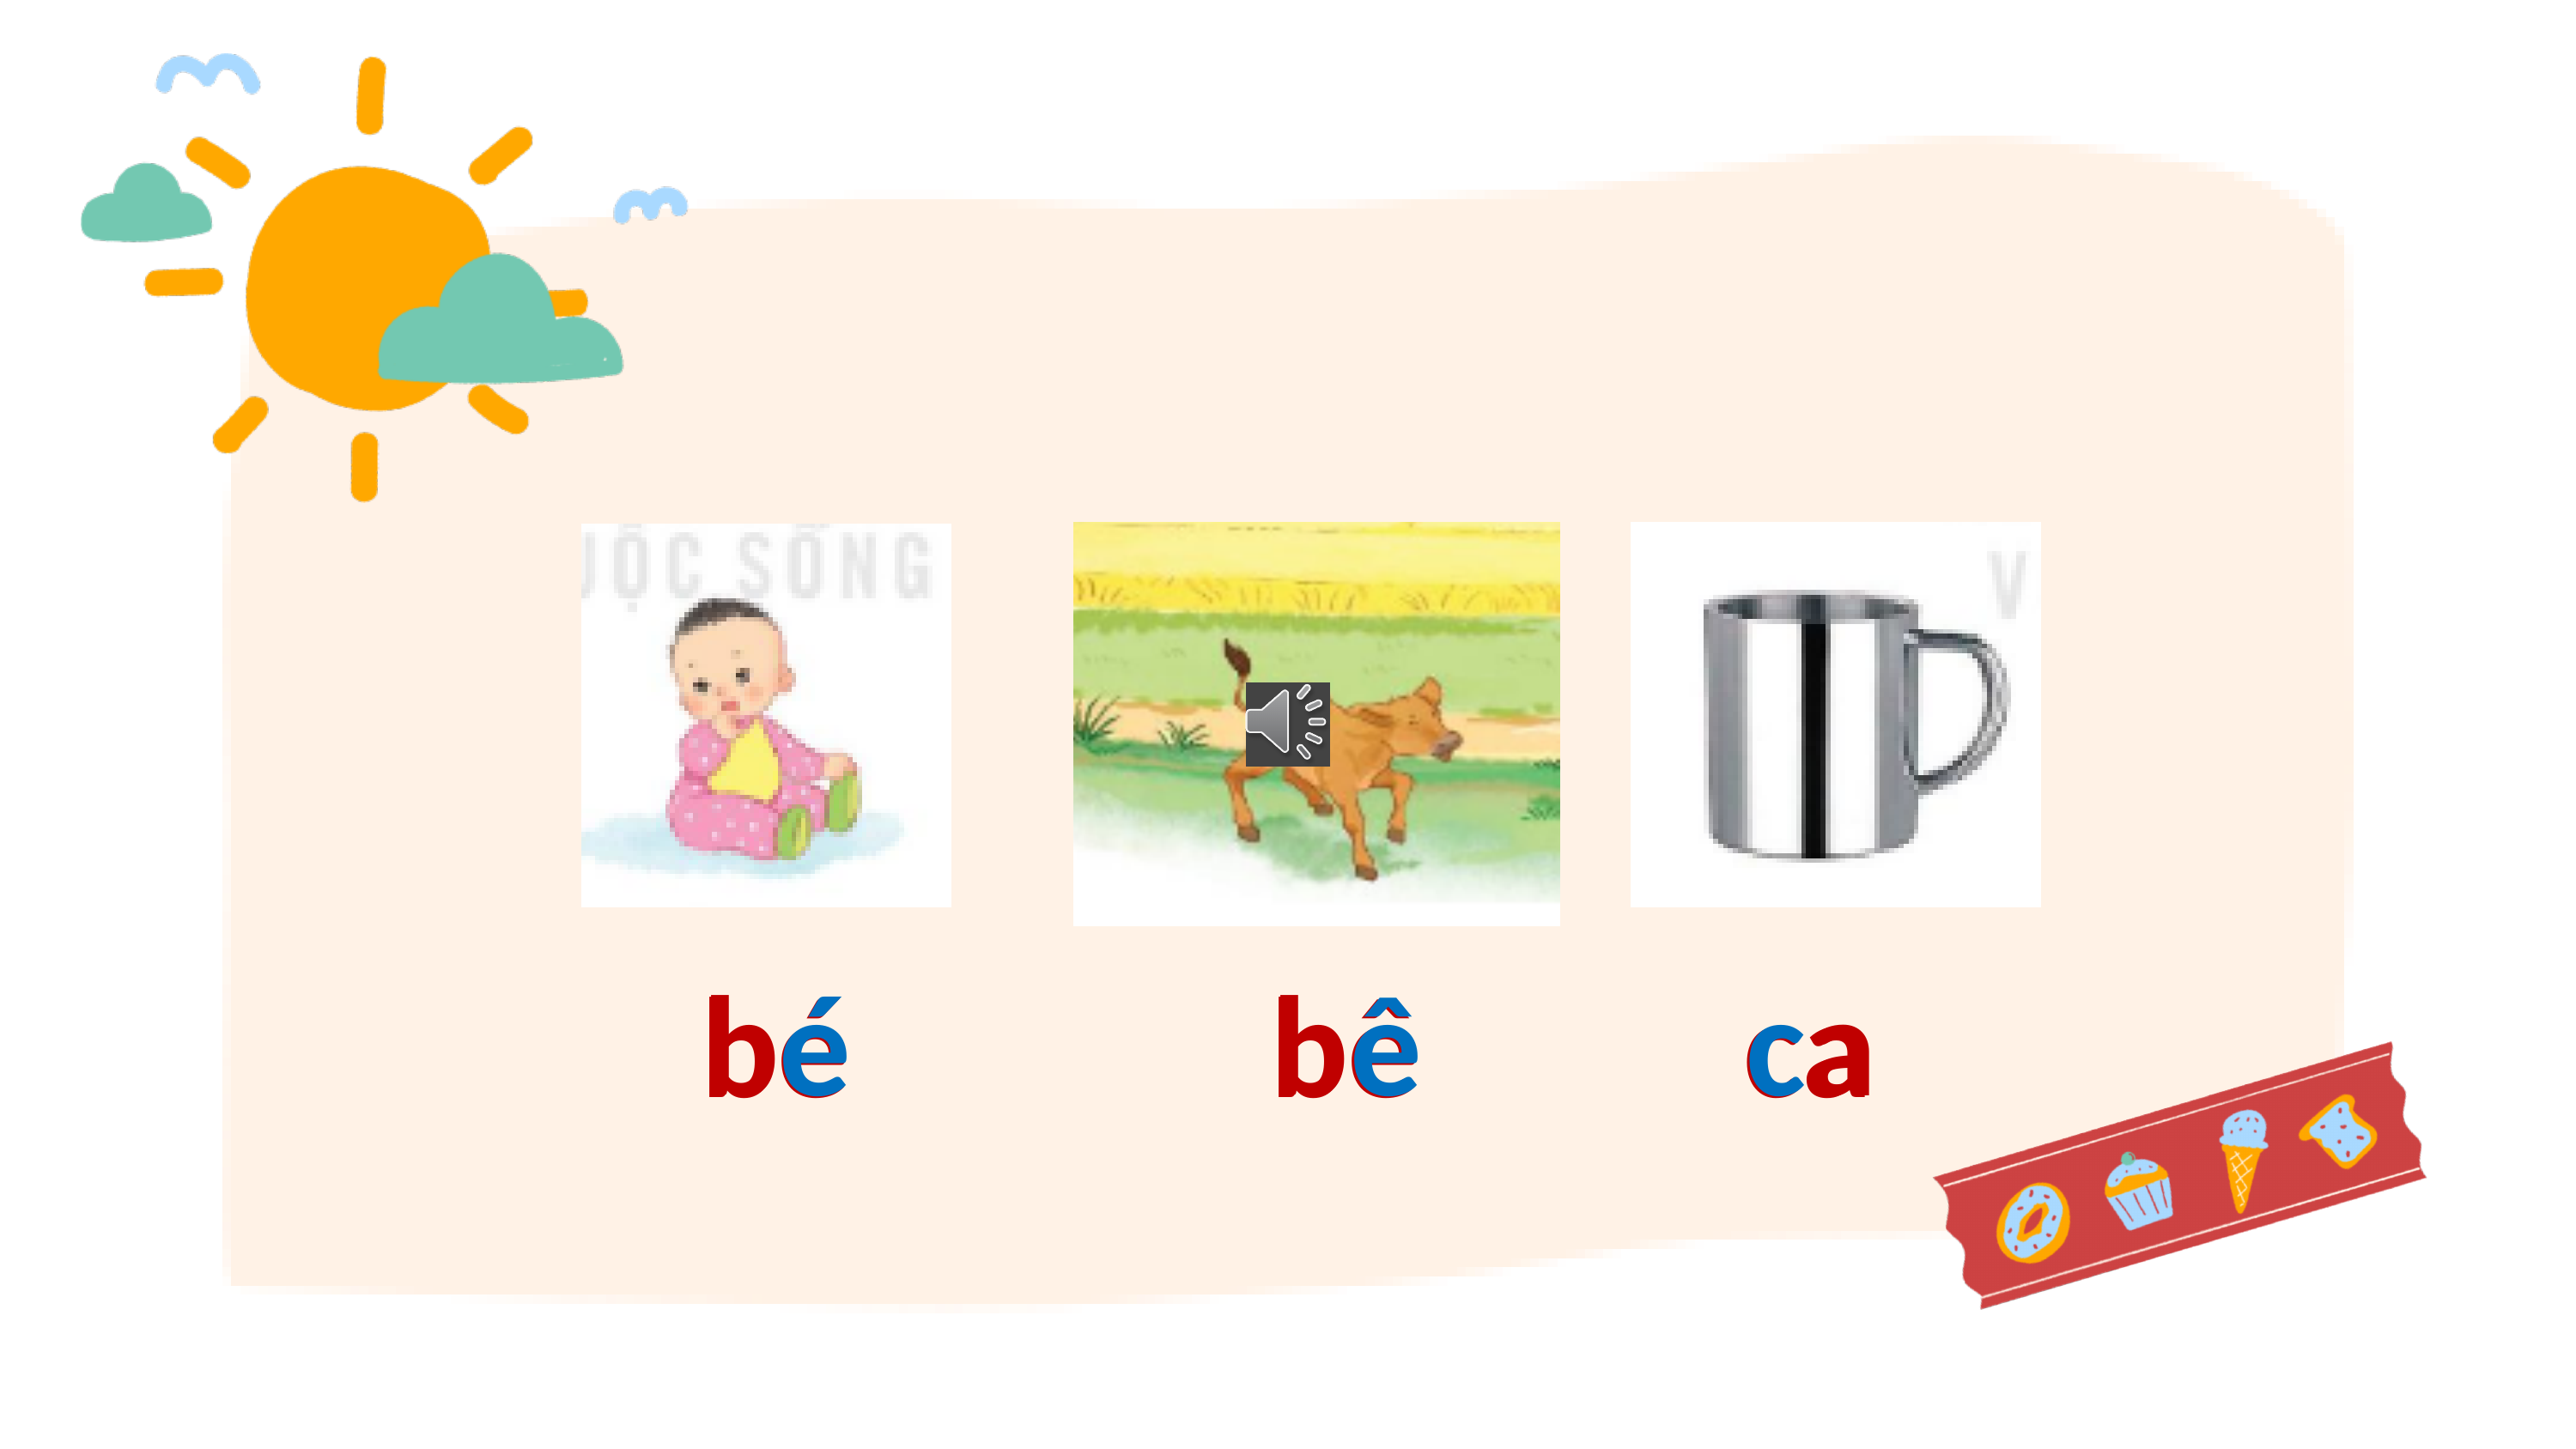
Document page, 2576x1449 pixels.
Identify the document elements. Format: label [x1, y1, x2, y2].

picture [80, 52, 2431, 1313]
